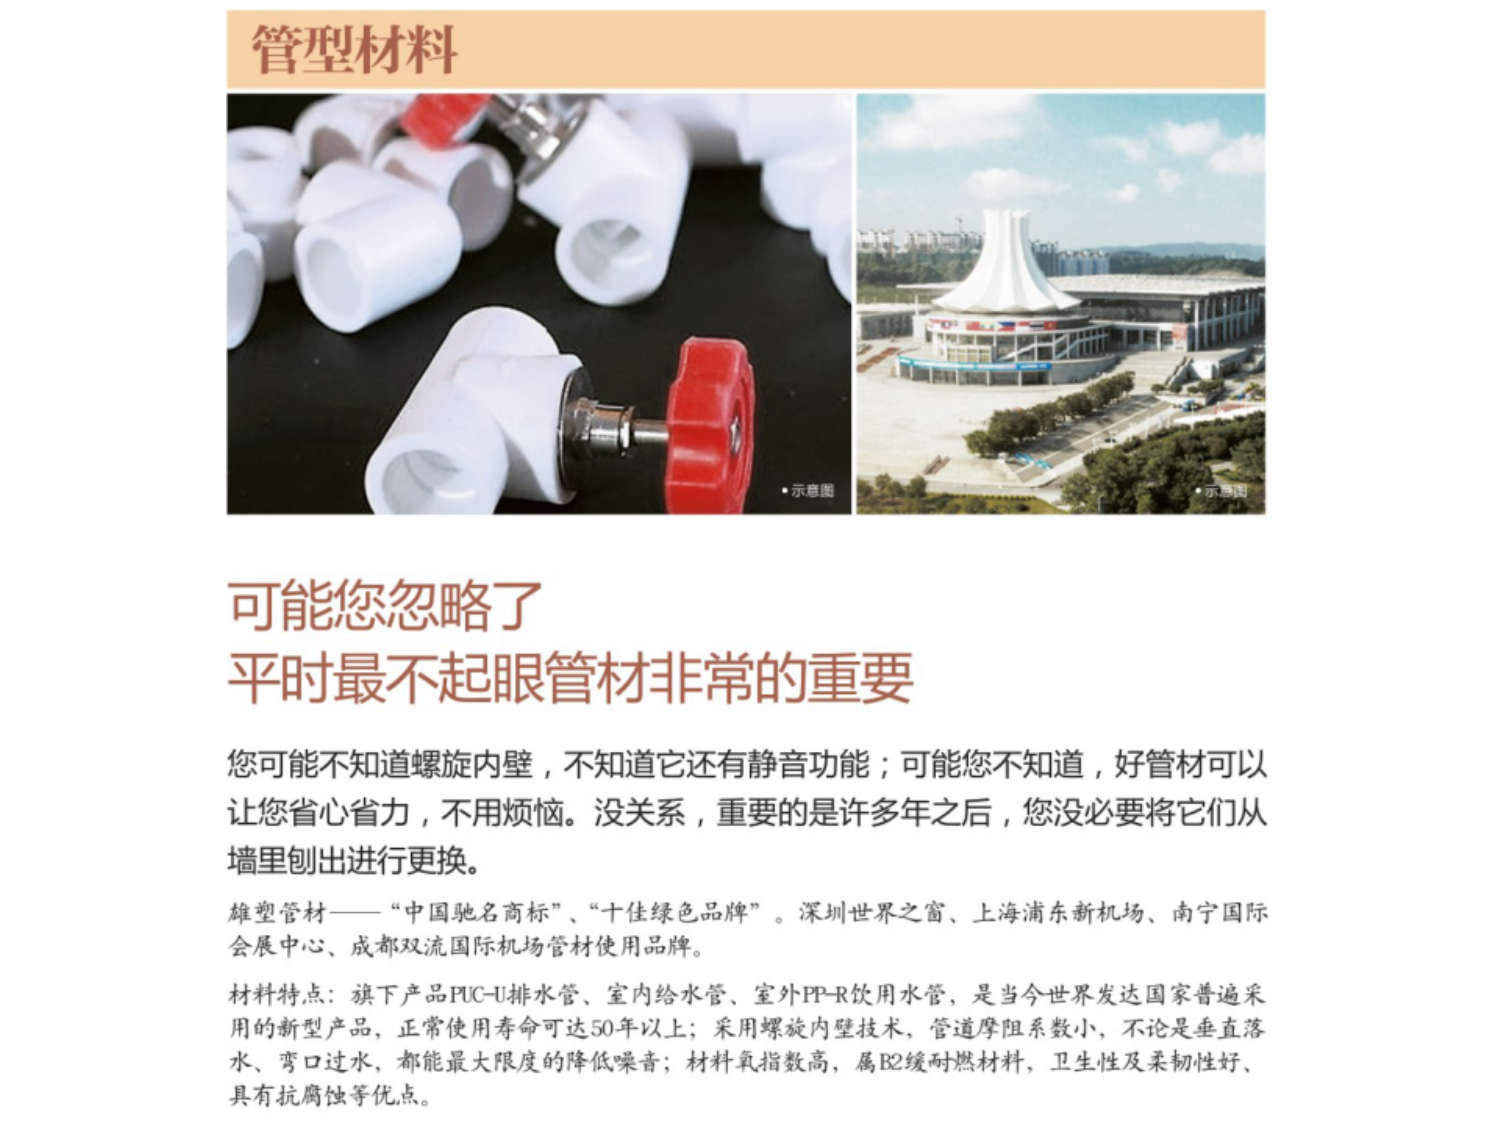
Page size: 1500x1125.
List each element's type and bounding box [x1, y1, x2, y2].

picture [224, 8, 1275, 1117]
